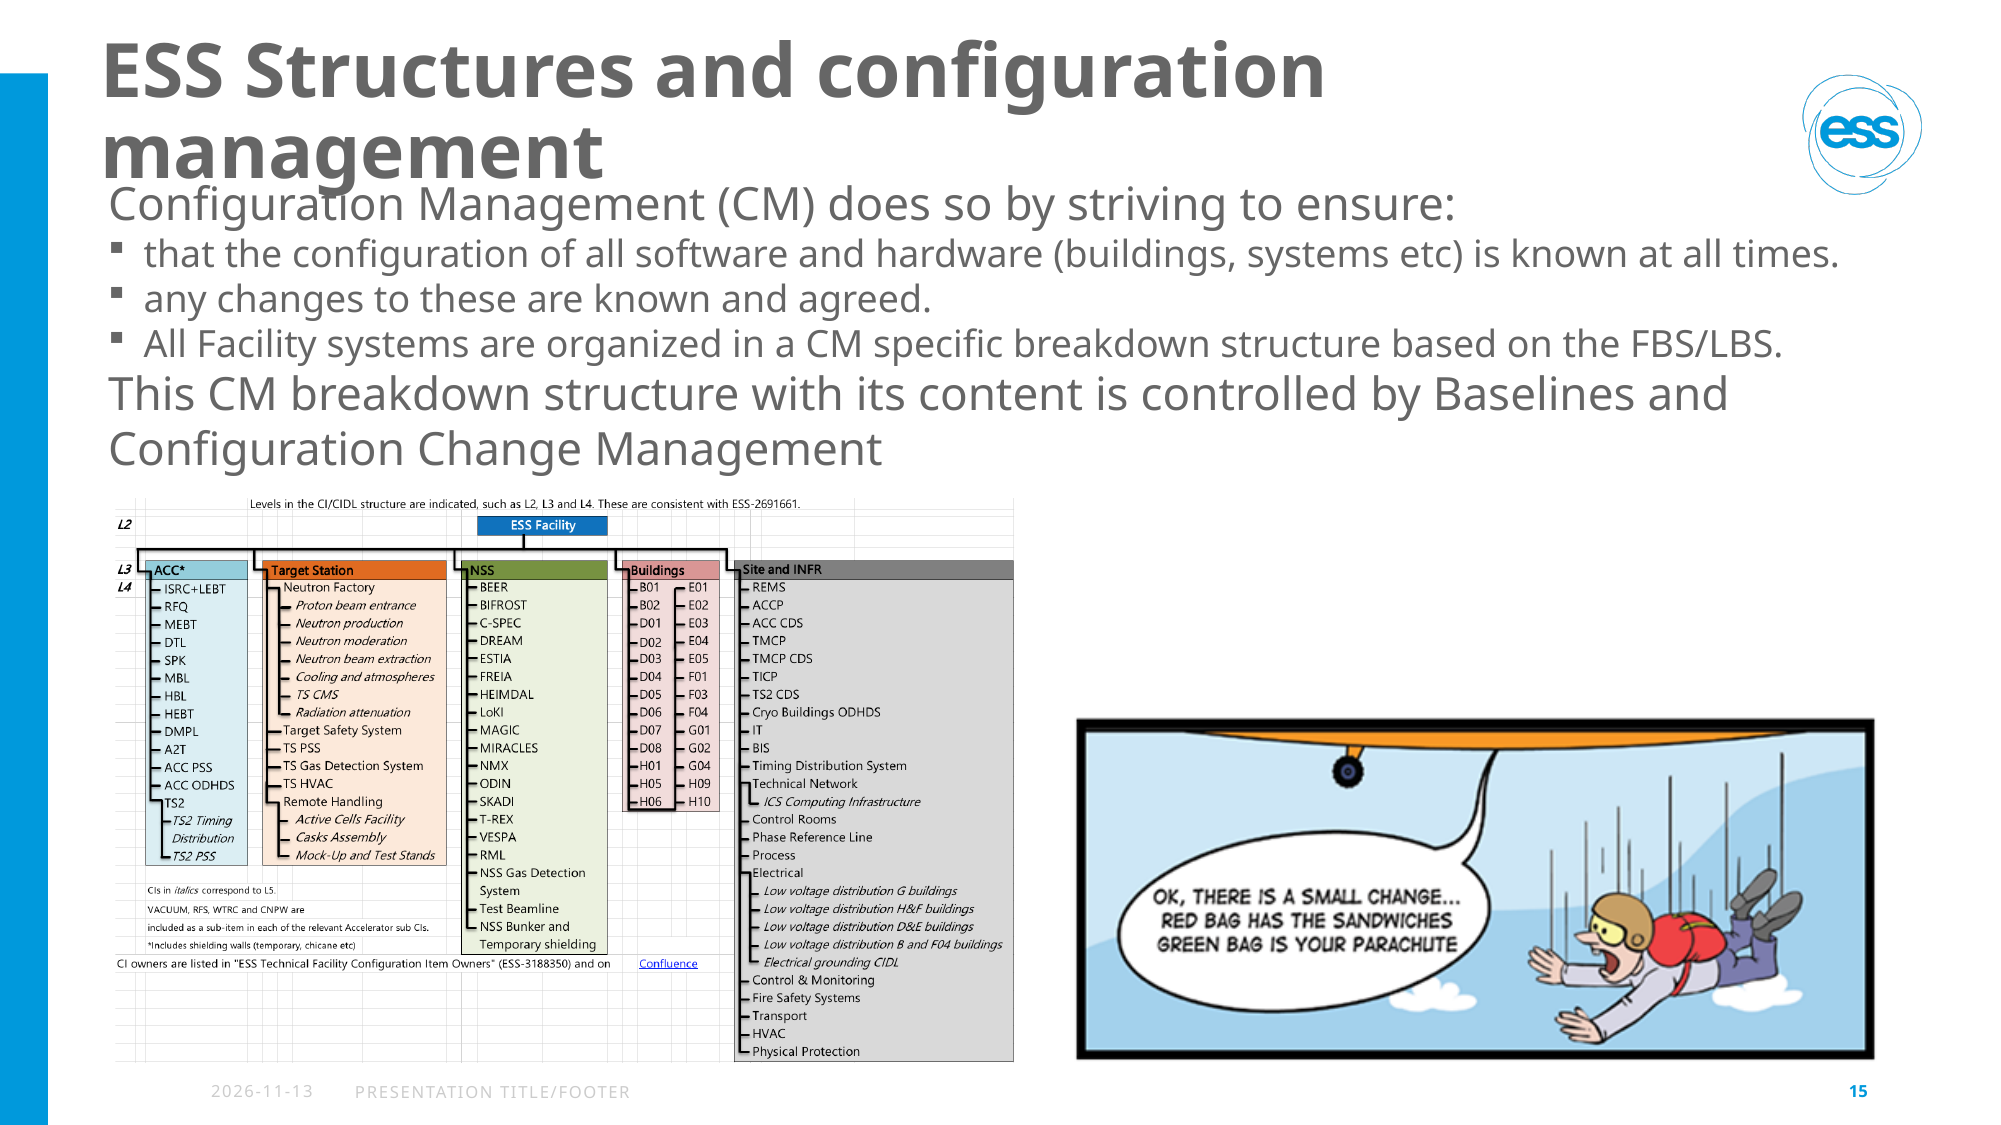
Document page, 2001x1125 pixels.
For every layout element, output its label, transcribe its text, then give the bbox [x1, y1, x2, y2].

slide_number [196, 1068, 333, 1123]
slide_number 15 [1432, 1068, 1883, 1123]
picture [115, 498, 1015, 1063]
text_box ESS Structures and configuration management [85, 25, 1621, 133]
text_box Configuration Management (CM) does so by striving to ensure: that the configuration of all software and hardware (buildings, systems etc) is known at all times. any changes to these are known and agreed. All Facility systems are organized in a CM specific breakdown structure based on the FBS/LBS. This CM breakdown structure with its content is controlled by Baselines and Configuration Change Management [69, 167, 1991, 1068]
picture [1072, 715, 1878, 1063]
footer PRESENTATION TITLE/FOOTER [339, 1068, 1049, 1123]
